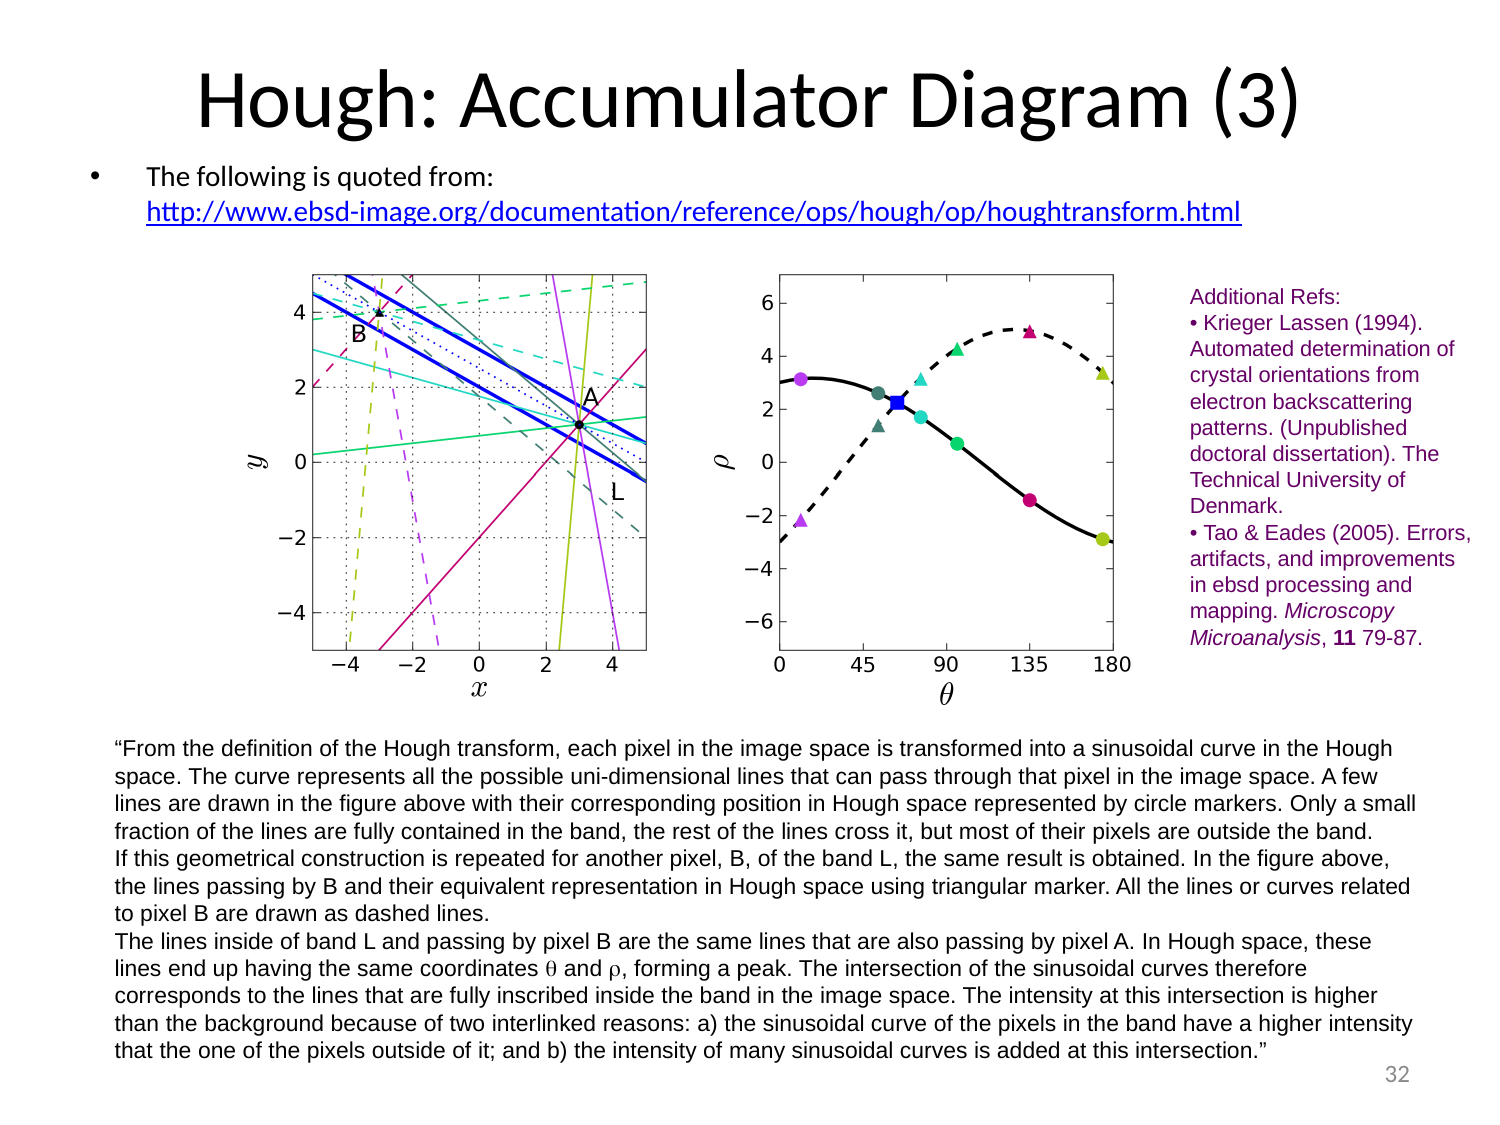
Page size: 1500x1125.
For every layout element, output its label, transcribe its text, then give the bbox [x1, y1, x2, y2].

text_box “From the definition of the Hough transform, each pixel in the image space is transformed into a sinusoidal curve in the Hough space. The curve represents all the possible uni-dimensional lines that can pass through that pixel in the image space. A few lines are drawn in the figure above with their corresponding position in Hough space represented by circle markers. Only a small fraction of the lines are fully contained in the band, the rest of the lines cross it, but most of their pixels are outside the band. If this geometrical construction is repeated for another pixel, B, of the band L, the same result is obtained. In the figure above, the lines passing by B and their equivalent representation in Hough space using triangular marker. All the lines or curves related to pixel B are drawn as dashed lines. The lines inside of band L and passing by pixel B are the same lines that are also passing by pixel A. In Hough space, these lines end up having the same coordinates q and r, forming a peak. The intersection of the sinusoidal curves therefore corresponds to the lines that are fully inscribed inside the band in the image space. The intensity at this intersection is higher than the background because of two interlinked reasons: a) the sinusoidal curve of the pixels in the band have a higher intensity that the one of the pixels outside of it; and b) the intensity of many sinusoidal curves is added at this intersection.” [99, 726, 1438, 1071]
picture [212, 224, 1213, 726]
slide_number 32 [1074, 1071, 1425, 1103]
list The following is quoted from: http://www.ebsd-image.org/documentation/reference/ops/hough/op/houghtransform.html [74, 149, 1426, 288]
title Hough: Accumulator Diagram (3) [74, 0, 1426, 149]
text_box Additional Refs: • Krieger Lassen (1994). Automated determination of crystal orientations from electron backscattering patterns. (Unpublished doctoral dissertation). The Technical University of Denmark. • Tao & Eades (2005). Errors, artifacts, and improvements in ebsd processing and mapping. Microscopy Microanalysis, 11 79-87. [1216, 274, 1488, 657]
